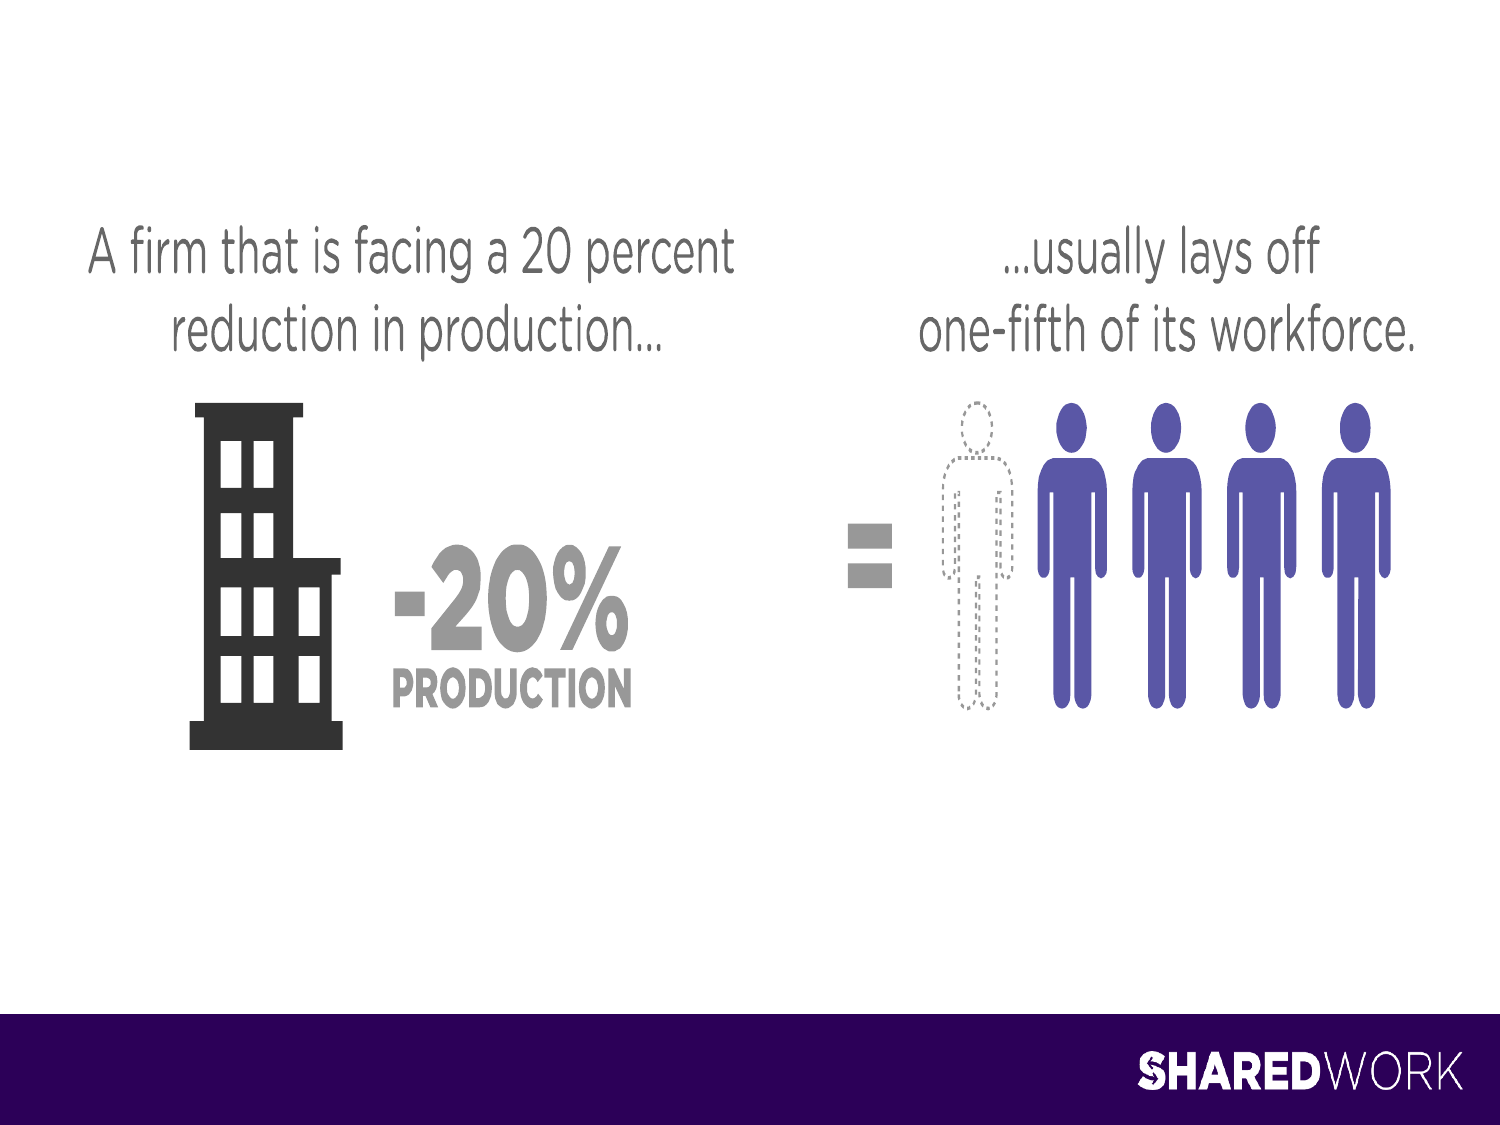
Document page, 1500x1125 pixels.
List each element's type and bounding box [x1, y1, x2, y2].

text_box [88, 224, 1414, 751]
text_box [0, 1013, 1500, 1125]
